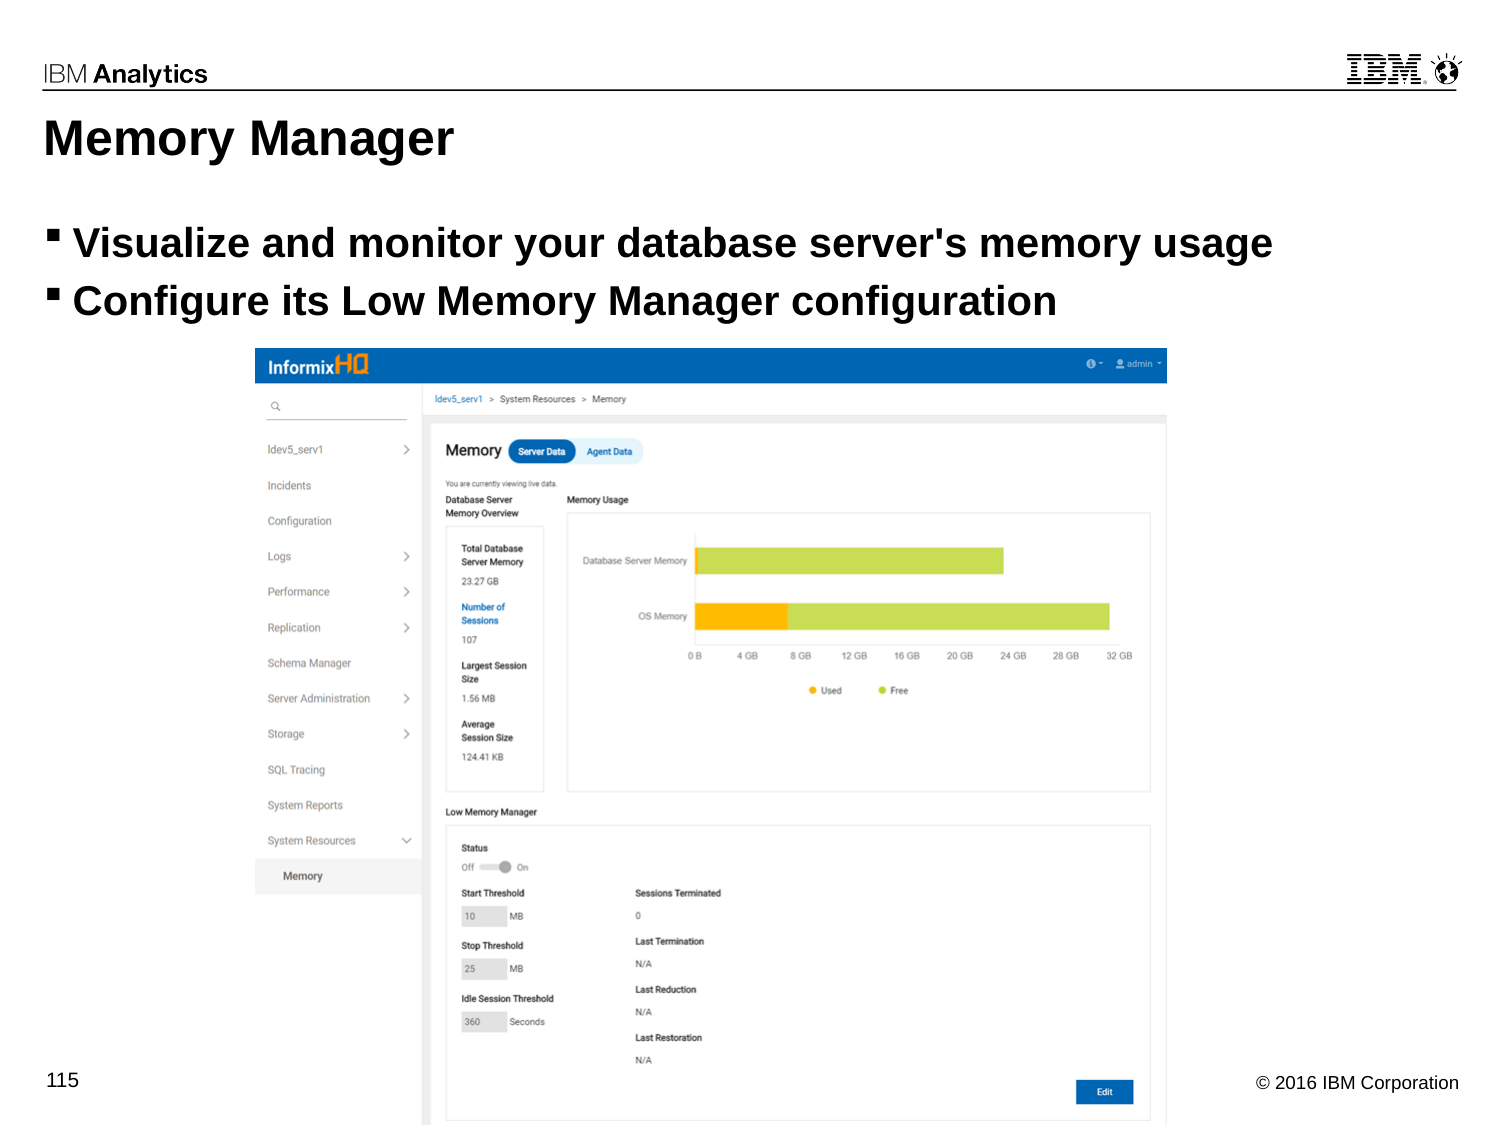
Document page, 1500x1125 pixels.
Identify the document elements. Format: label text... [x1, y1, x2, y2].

picture [26, 46, 226, 102]
picture [1336, 42, 1471, 94]
picture [255, 348, 1167, 1125]
list Visualize and monitor your database server's memory usage Configure its Low Memory Manager configuration [43, 208, 1446, 1045]
title Memory Manager [43, 97, 1446, 180]
